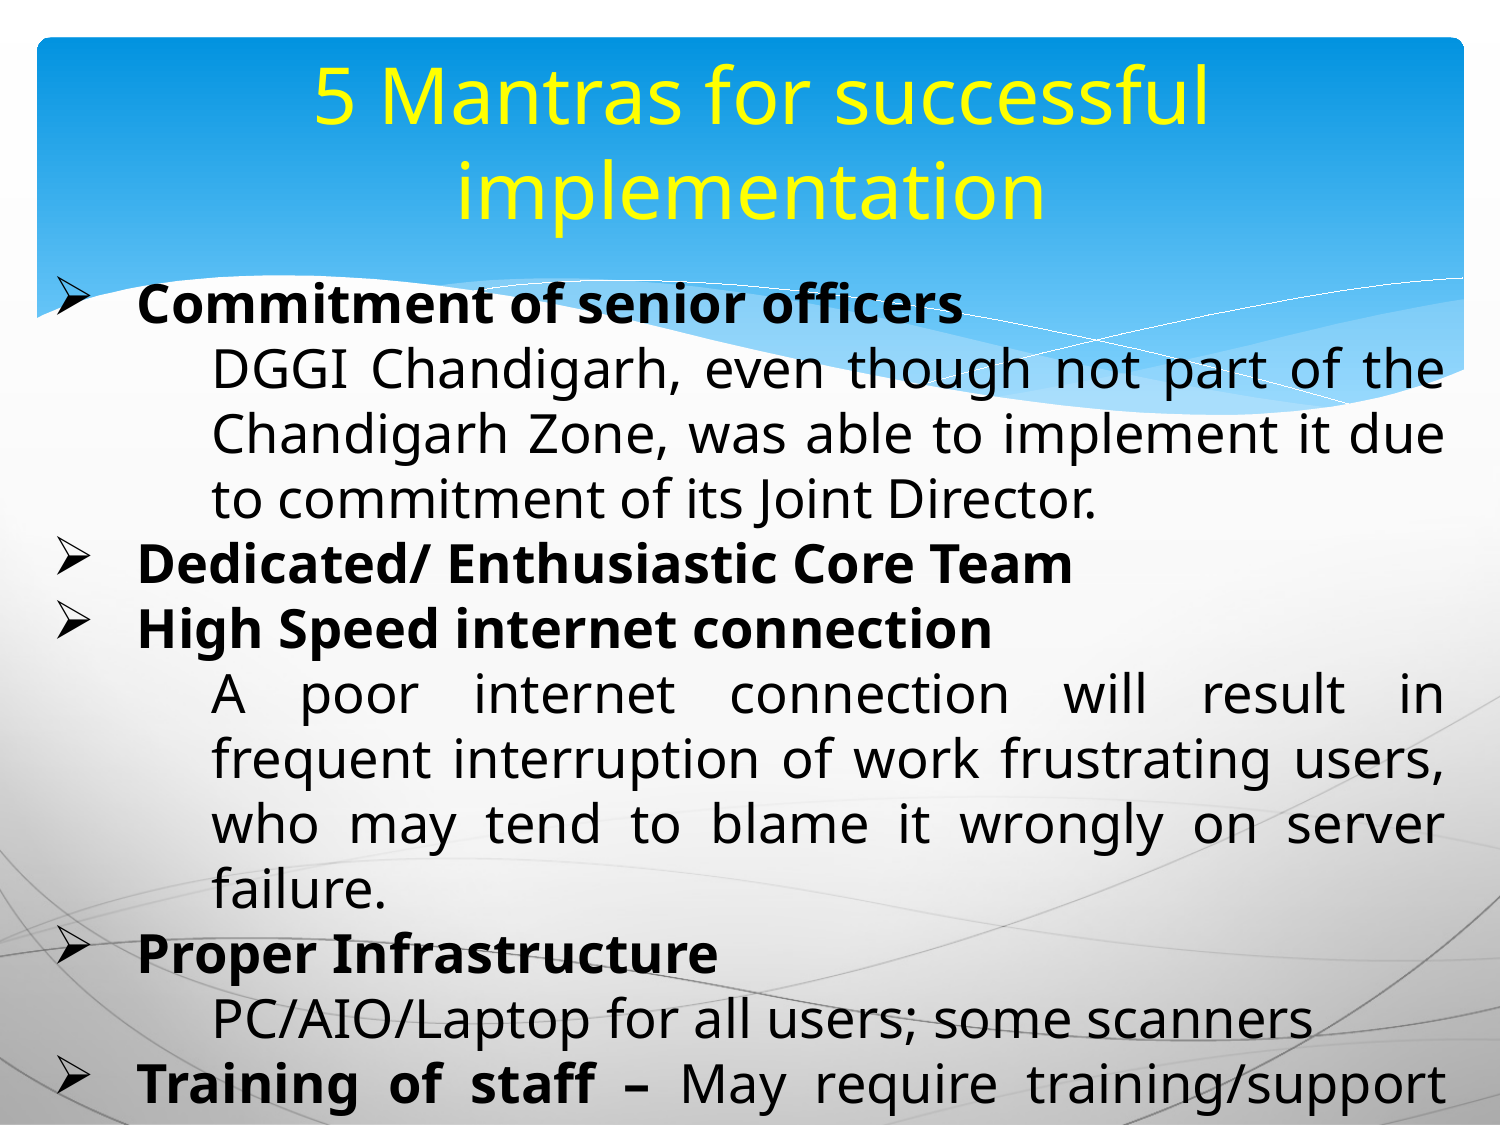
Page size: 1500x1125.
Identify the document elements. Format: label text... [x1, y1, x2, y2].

text_box Commitment of senior officers DGGI Chandigarh, even though not part of the Chandigarh Zone, was able to implement it due to commitment of its Joint Director. Dedicated/ Enthusiastic Core Team High Speed internet connection A poor internet connection will result in frequent interruption of work frustrating users, who may tend to blame it wrongly on server failure. Proper Infrastructure PC/AIO/Laptop for all users; some scanners Training of staff – May require training/support for six months [37, 262, 1463, 1125]
title 5 Mantras for successful implementation [87, 37, 1438, 243]
